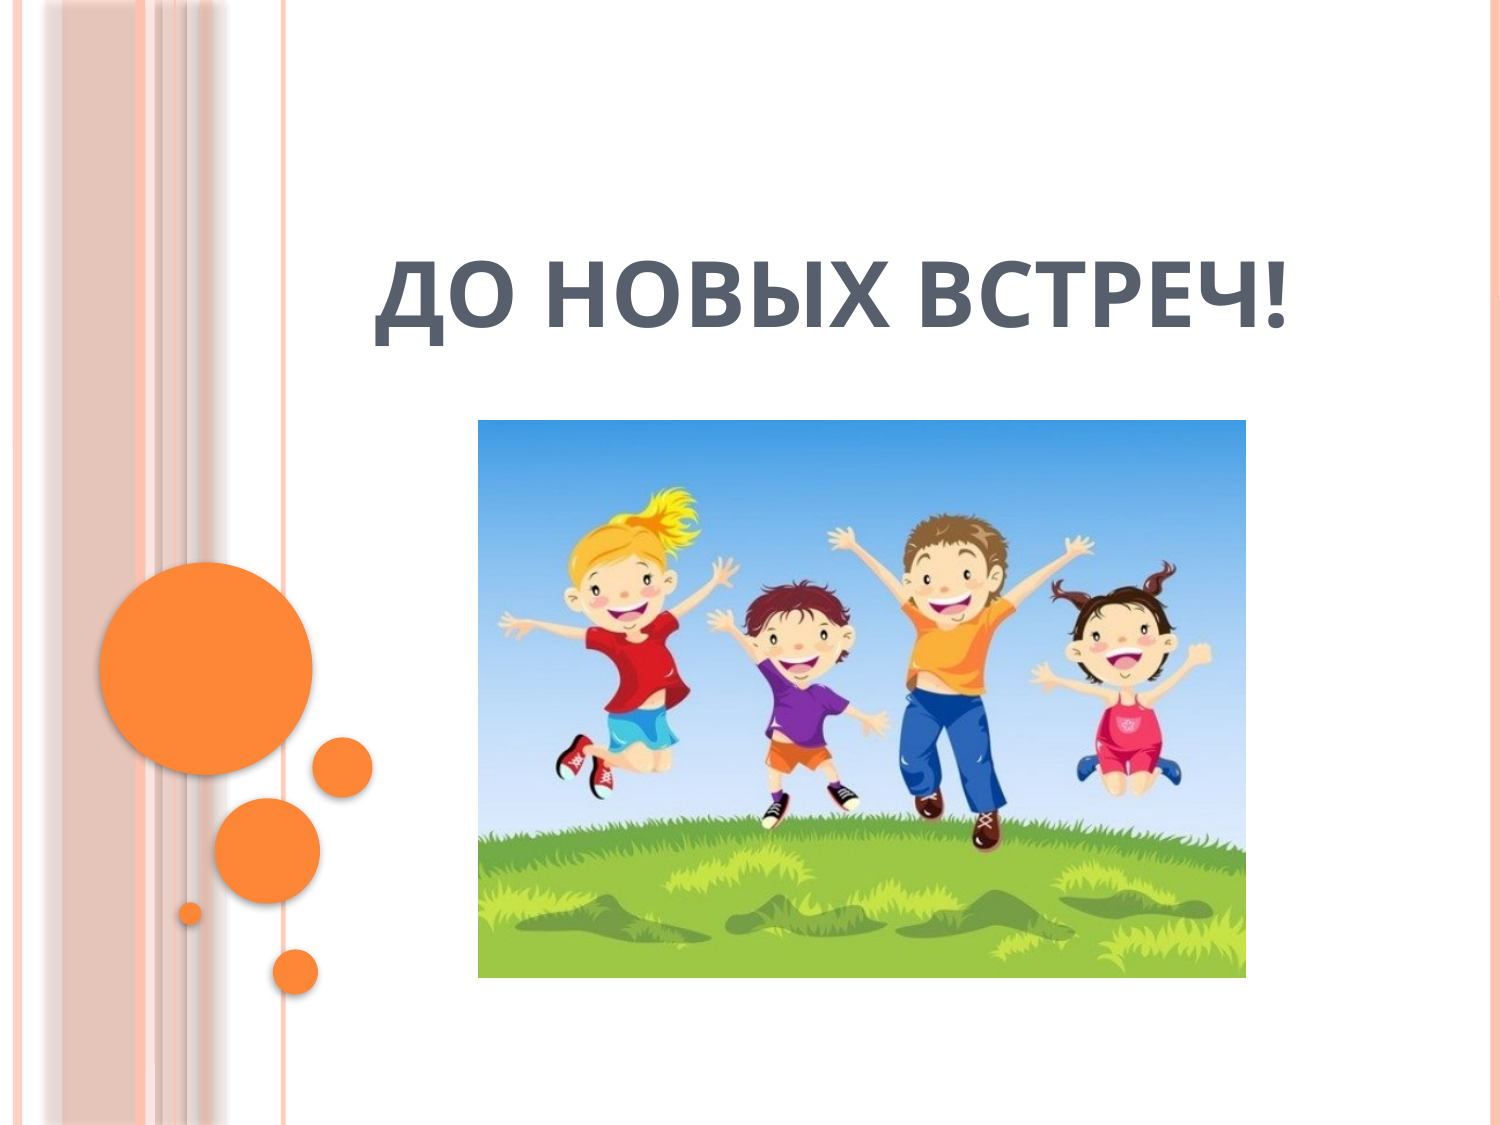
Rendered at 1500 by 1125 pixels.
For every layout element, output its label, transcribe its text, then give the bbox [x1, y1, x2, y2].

picture [477, 420, 1246, 978]
title До новых встреч! [360, 42, 1373, 354]
